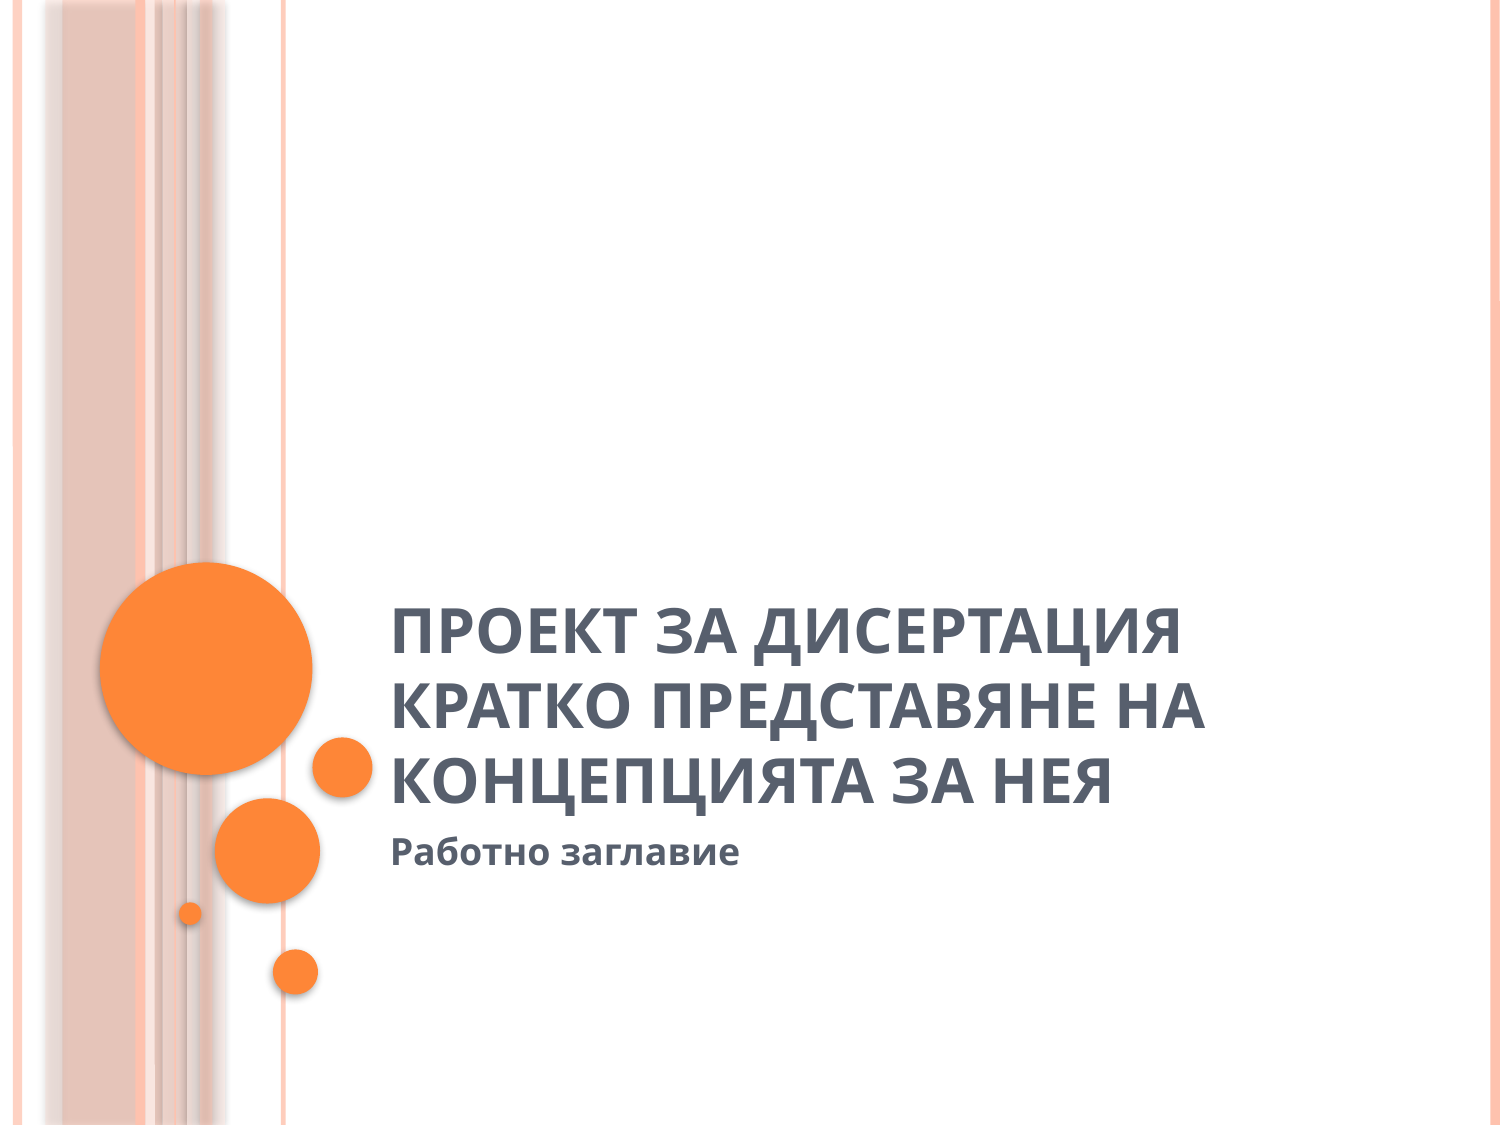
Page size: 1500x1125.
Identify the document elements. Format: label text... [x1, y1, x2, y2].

title Проект за дисертация кратко представяне на концепцията за нея [375, 512, 1388, 820]
subtitle Работно заглавие [375, 820, 1388, 1046]
